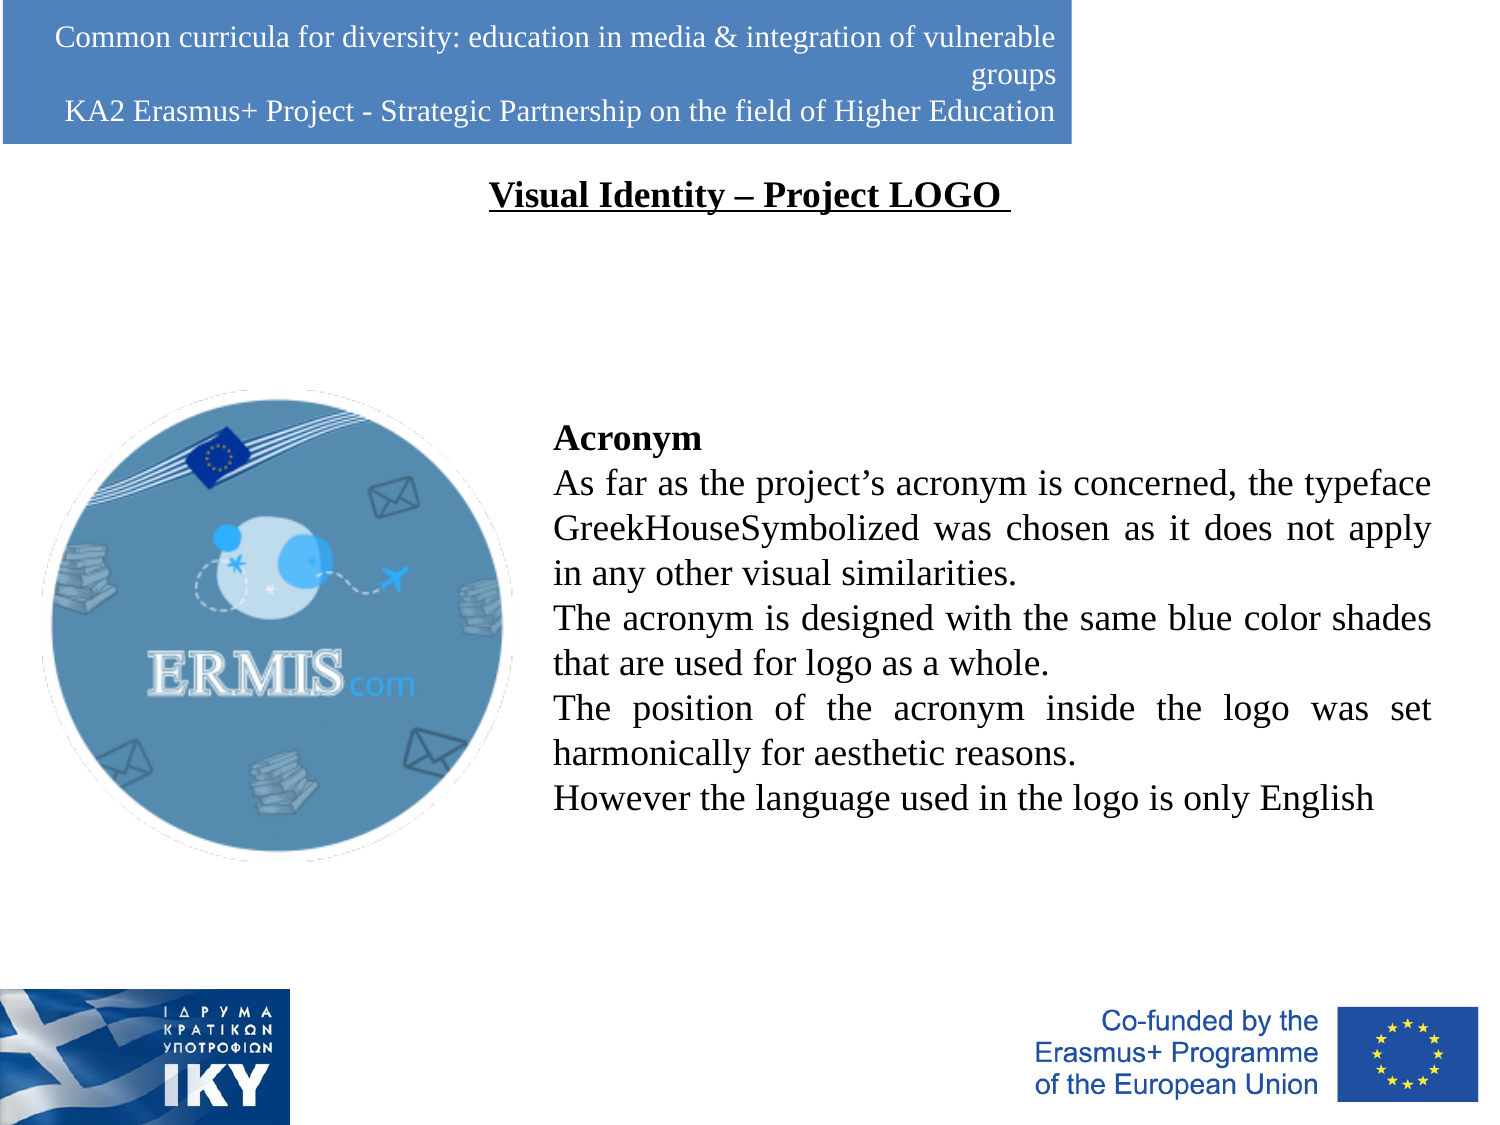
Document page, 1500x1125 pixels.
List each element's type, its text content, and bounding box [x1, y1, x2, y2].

title Common curricula for diversity: education in media & integration of vulnerable groups KA2 Erasmus+ Project - Strategic Partnership on the field of Higher Education [2, 0, 1072, 144]
text_box Acronym As far as the project’s acronym is concerned, the typeface GreekHouseSymbolized was chosen as it does not apply in any other visual similarities. The acronym is designed with the same blue color shades that are used for logo as a whole. The position of the acronym inside the logo was set harmonically for aesthetic reasons. However the language used in the logo is only English [538, 405, 1448, 826]
subtitle Visual Identity – Project LOGO [117, 162, 1383, 255]
picture [41, 389, 514, 863]
picture [855, 982, 1500, 1125]
picture [0, 988, 290, 1125]
